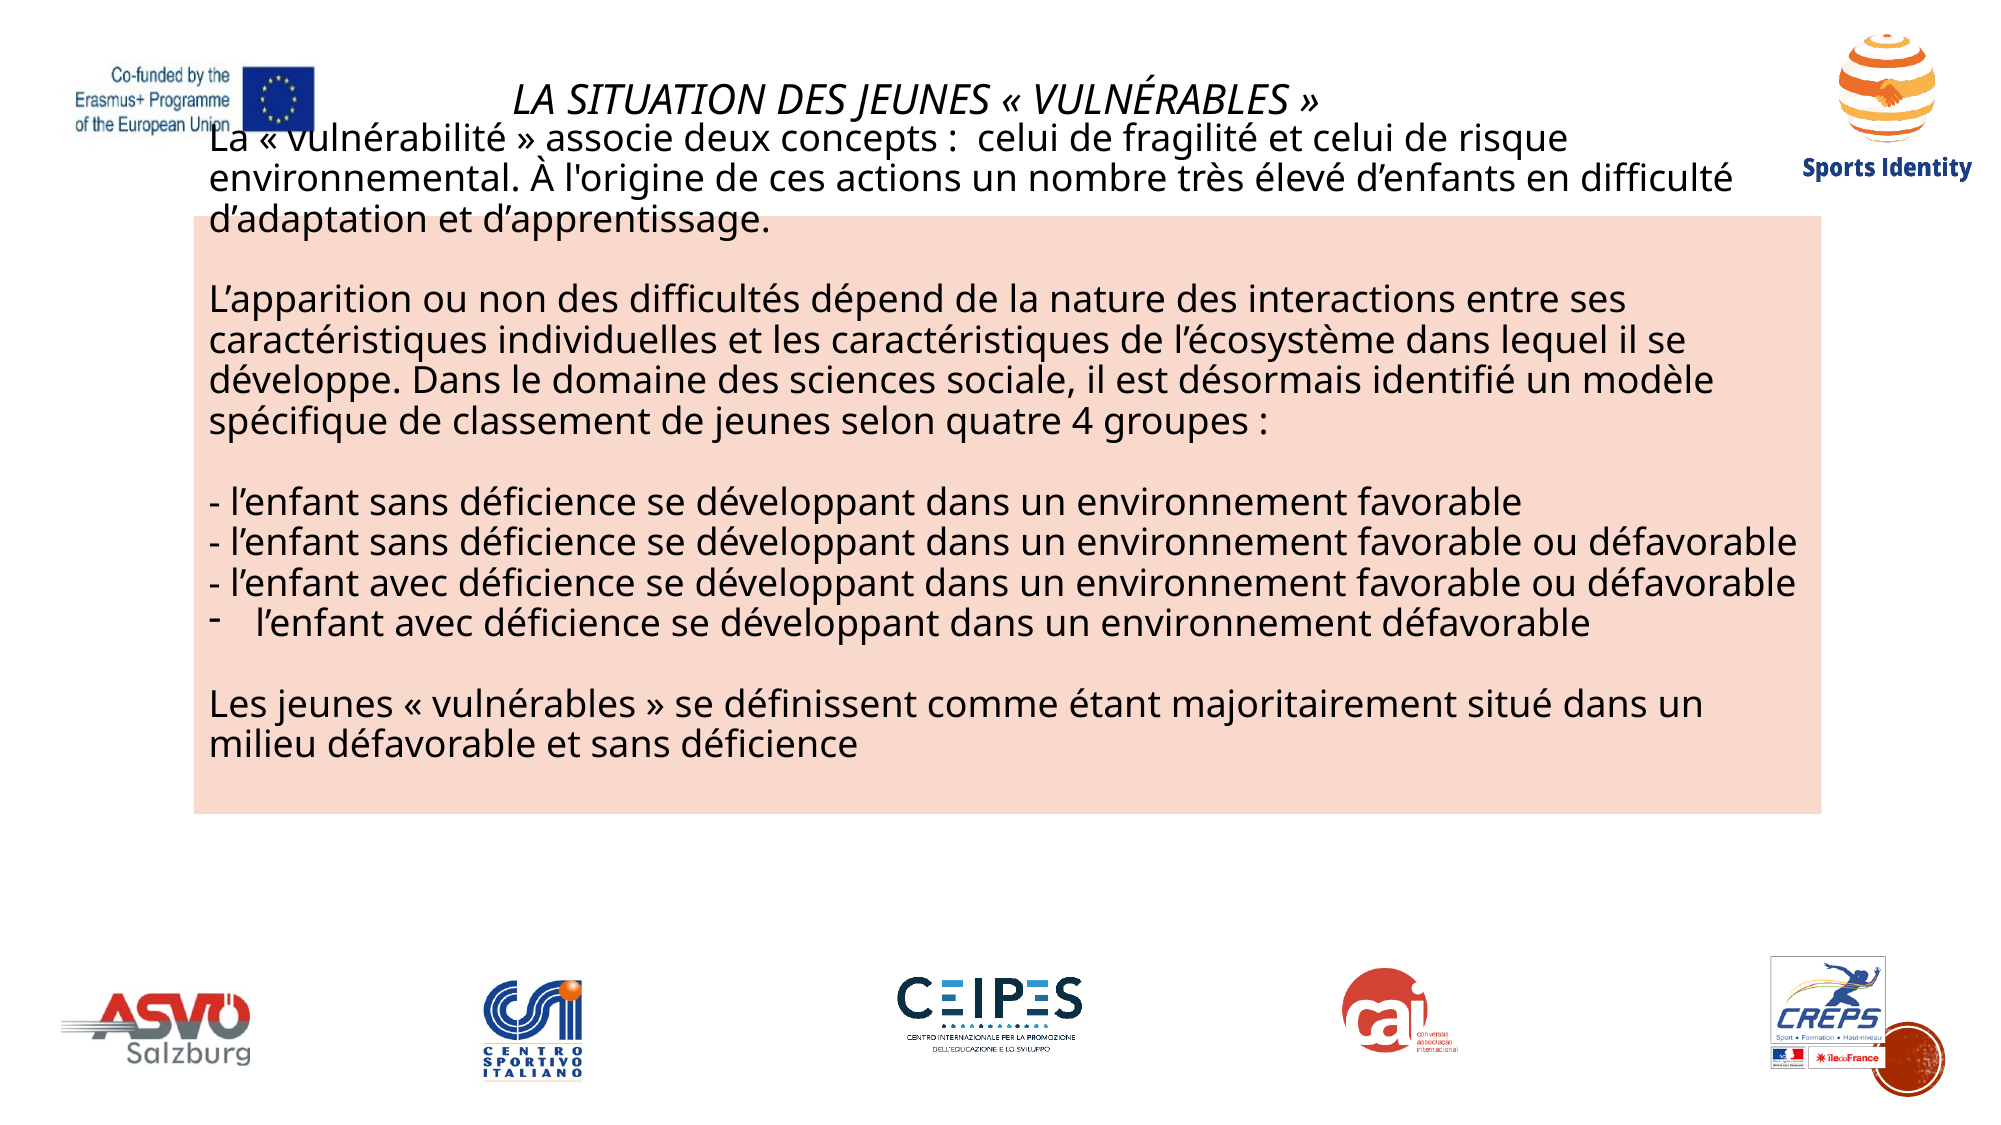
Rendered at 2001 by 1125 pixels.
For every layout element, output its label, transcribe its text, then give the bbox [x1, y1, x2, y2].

picture [856, 948, 1122, 1076]
text_box La « vulnérabilité » associe deux concepts : celui de fragilité et celui de risque environnemental. À l'origine de ces actions un nombre très élevé d’enfants en difficulté d’adaptation et d’apprentissage. L’apparition ou non des difficultés dépend de la nature des interactions entre ses caractéristiques individuelles et les caractéristiques de l’écosystème dans lequel il se développe. Dans le domaine des sciences sociale, il est désormais identifié un modèle spécifique de classement de jeunes selon quatre 4 groupes : - l’enfant sans déficience se développant dans un environnement favorable - l’enfant sans déficience se développant dans un environnement favorable ou défavorable - l’enfant avec déficience se développant dans un environnement favorable ou défavorable l’enfant avec déficience se développant dans un environnement défavorable Les jeunes « vulnérables » se définissent comme étant majoritairement situé dans un milieu défavorable et sans déficience [193, 216, 1822, 814]
picture [426, 976, 639, 1085]
picture [1802, 33, 1972, 183]
list LA SITUATION DES JEUNES « VULNÉRABLES » [497, 70, 1888, 219]
picture [1768, 954, 1888, 1071]
picture [1339, 952, 1460, 1073]
picture [61, 976, 250, 1083]
picture [61, 48, 327, 150]
